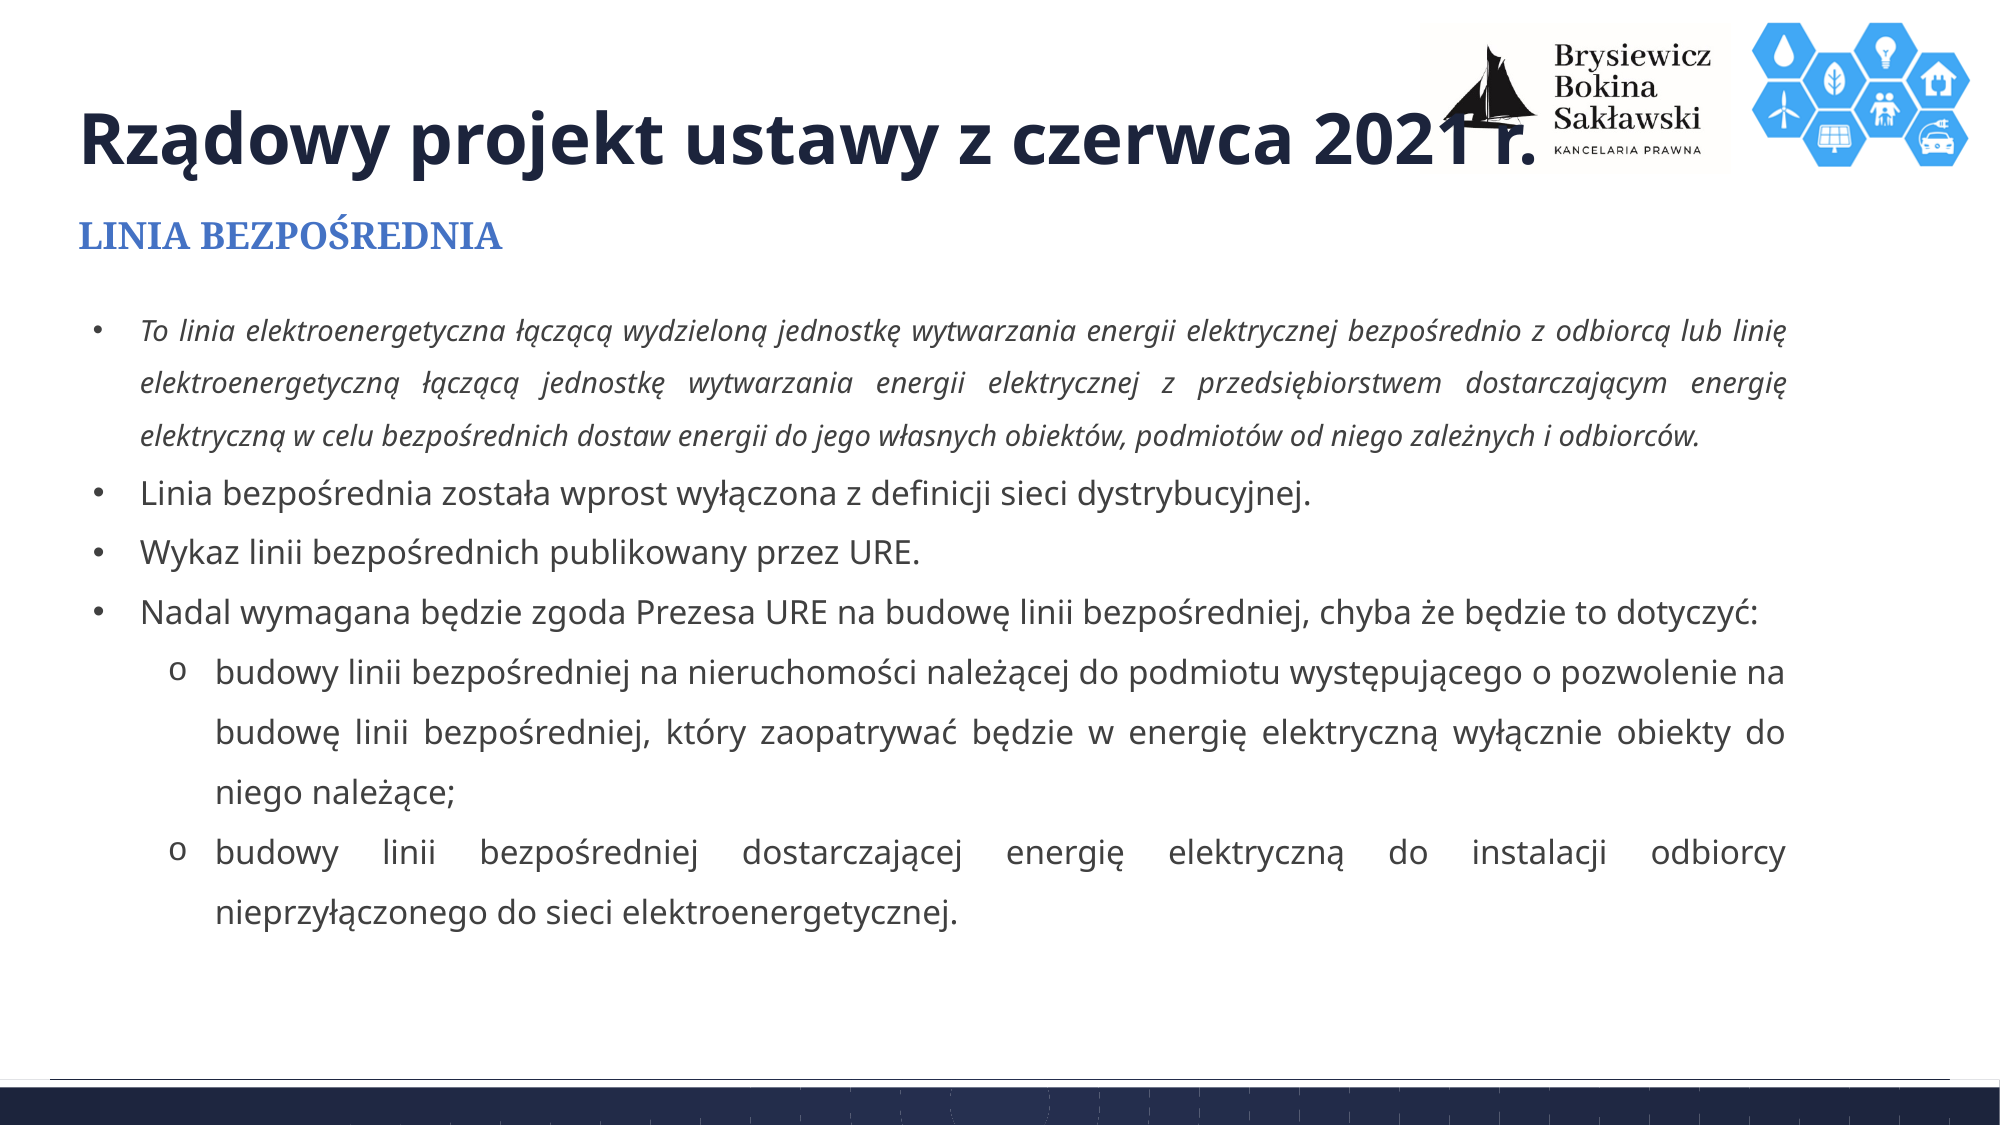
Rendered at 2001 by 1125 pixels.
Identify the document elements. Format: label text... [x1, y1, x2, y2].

text_box LINIA BEZPOŚREDNIA [63, 198, 1789, 265]
title Rządowy projekt ustawy z czerwca 2021 r. [63, 11, 1624, 187]
picture [1420, 0, 2000, 188]
text_box To linia elektroenergetyczna łączącą wydzieloną jednostkę wytwarzania energii elektrycznej bezpośrednio z odbiorcą lub linię elektroenergetyczną łączącą jednostkę wytwarzania energii elektrycznej z przedsiębiorstwem dostarczającym energię elektryczną w celu bezpośrednich dostaw energii do jego własnych obiektów, podmiotów od niego zależnych i odbiorców. Linia bezpośrednia została wprost wyłączona z definicji sieci dystrybucyjnej. Wykaz linii bezpośrednich publikowany przez URE. Nadal wymagana będzie zgoda Prezesa URE na budowę linii bezpośredniej, chyba że będzie to dotyczyć: budowy linii bezpośredniej na nieruchomości należącej do podmiotu występującego o pozwolenie na budowę linii bezpośredniej, który zaopatrywać będzie w energię elektryczną wyłącznie obiekty do niego należące; budowy linii bezpośredniej dostarczającej energię elektryczną do instalacji odbiorcy nieprzyłączonego do sieci elektroenergetycznej. [78, 287, 1804, 1023]
